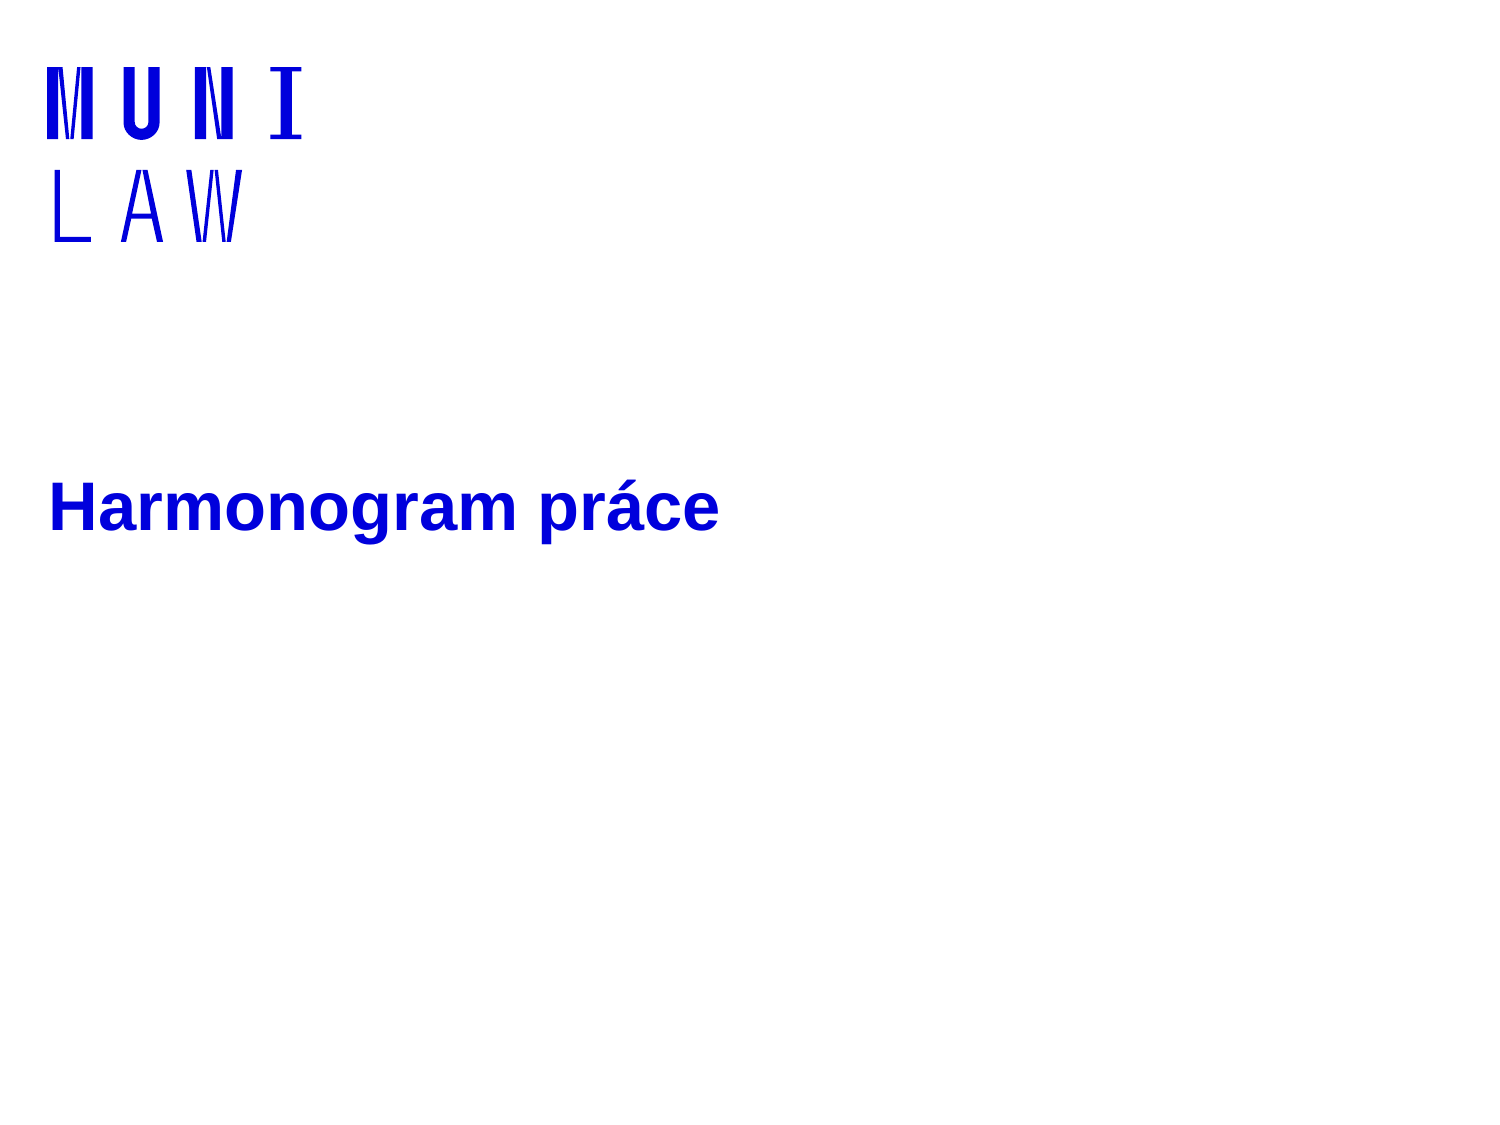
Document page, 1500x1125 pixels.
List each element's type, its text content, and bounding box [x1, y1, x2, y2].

title Harmonogram práce [49, 475, 1447, 668]
